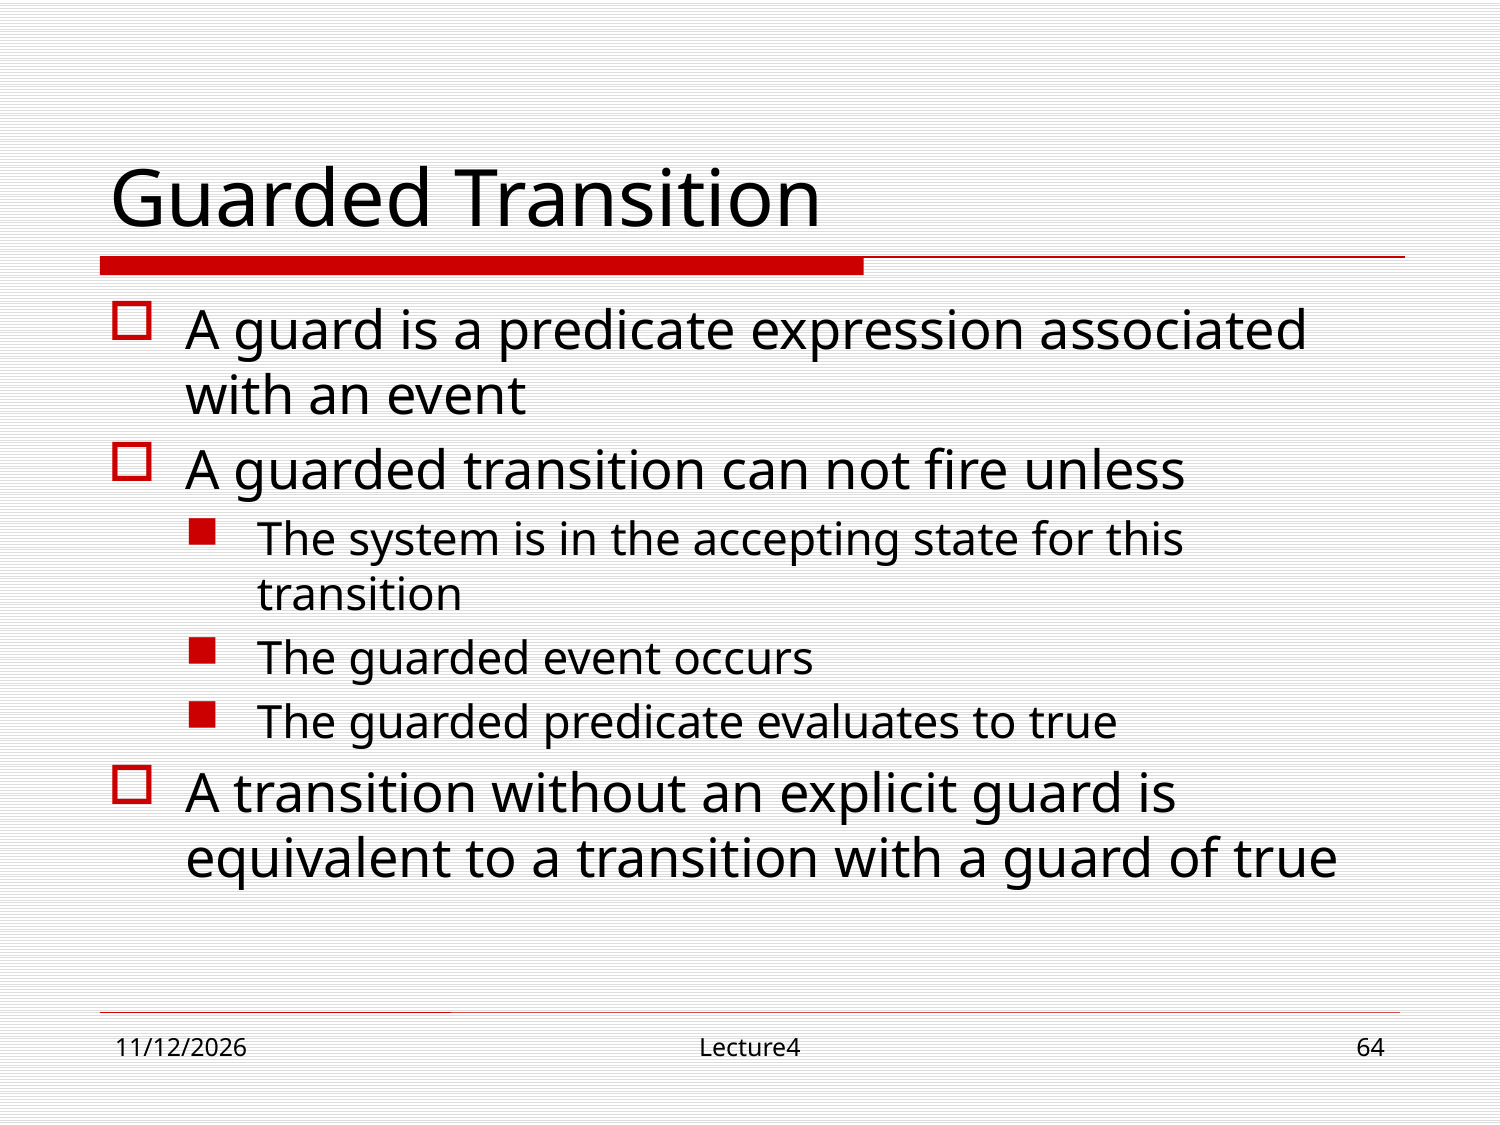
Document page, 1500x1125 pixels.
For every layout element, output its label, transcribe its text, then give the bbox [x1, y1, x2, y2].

title Guarded Transition [94, 50, 1407, 250]
slide_number 64 [1074, 1024, 1401, 1103]
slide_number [99, 1024, 426, 1103]
footer Lecture4 [512, 1024, 988, 1103]
list A guard is a predicate expression associated with an event A guarded transition can not fire unless The system is in the accepting state for this transition The guarded event occurs The guarded predicate evaluates to true A transition without an explicit guard is equivalent to a transition with a guard of true [92, 287, 1406, 988]
